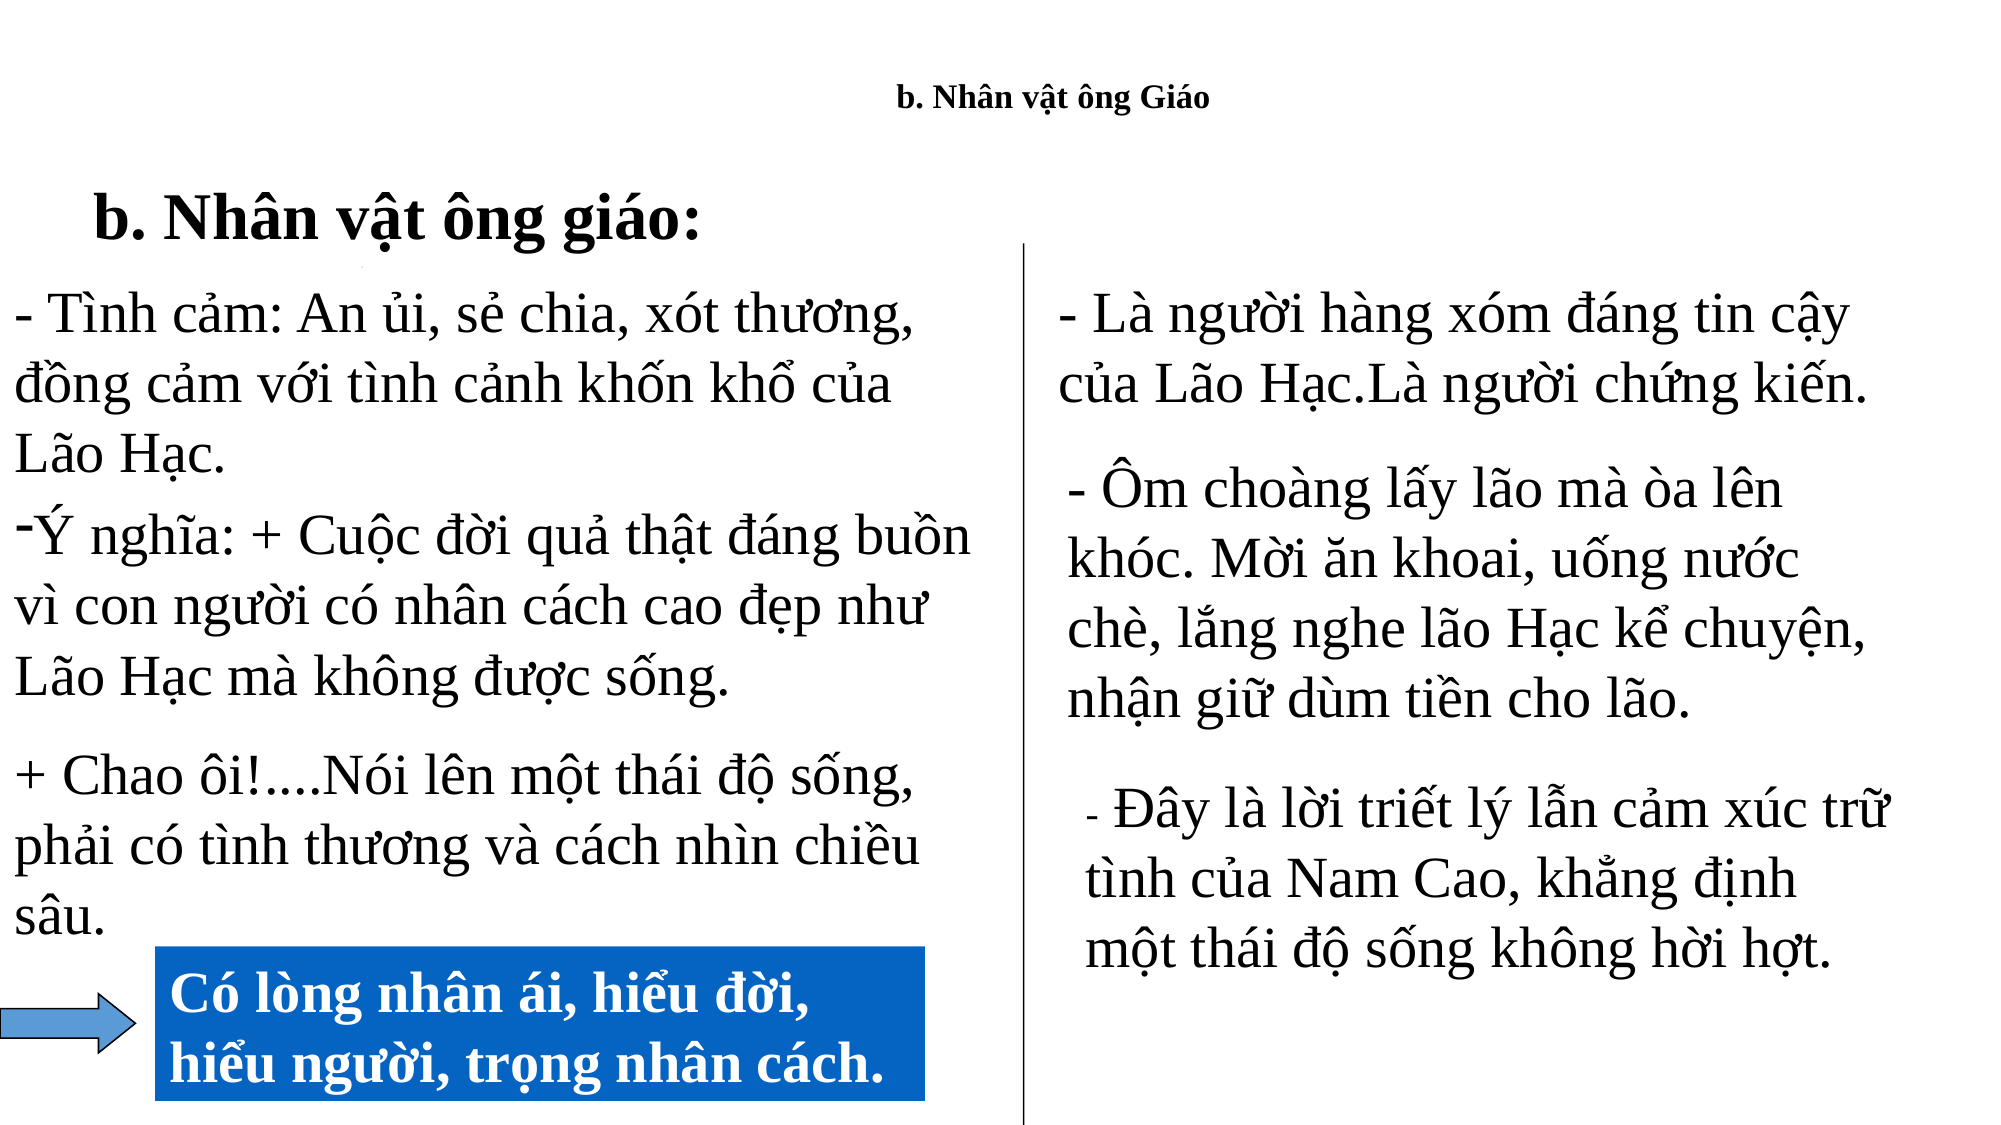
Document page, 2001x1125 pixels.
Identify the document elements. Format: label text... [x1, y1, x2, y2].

text_box - Là người hàng xóm đáng tin cậy của Lão Hạc.Là người chứng kiến. [1044, 267, 1926, 422]
text_box - Đây là lời triết lý lẫn cảm xúc trữ tình của Nam Cao, khẳng định một thái độ sống không hời hợt. [1070, 762, 1906, 987]
text_box b. Nhân vật ông giáo: [78, 165, 750, 261]
text_box - Tình cảm: An ủi, sẻ chia, xót thương, đồng cảm với tình cảnh khốn khổ của Lão Hạc. [0, 267, 992, 489]
text_box - Ôm choàng lấy lão mà òa lên khóc. Mời ăn khoai, uống nước chè, lắng nghe lão Hạc kể chuyện, nhận giữ dùm tiền cho lão. [1053, 441, 1926, 737]
text_box Ý nghĩa: + Cuộc đời quả thật đáng buồn vì con người có nhân cách cao đẹp như Lão Hạc mà không được sống. + Chao ôi!....Nói lên một thái độ sống, phải có tình thương và cách nhìn chiều sâu. [0, 489, 1024, 954]
title b. Nhân vật ông Giáo [449, 38, 1658, 166]
text_box [0, 993, 136, 1053]
text_box Có lòng nhân ái, hiểu đời, hiểu người, trọng nhân cách. [155, 946, 925, 1101]
